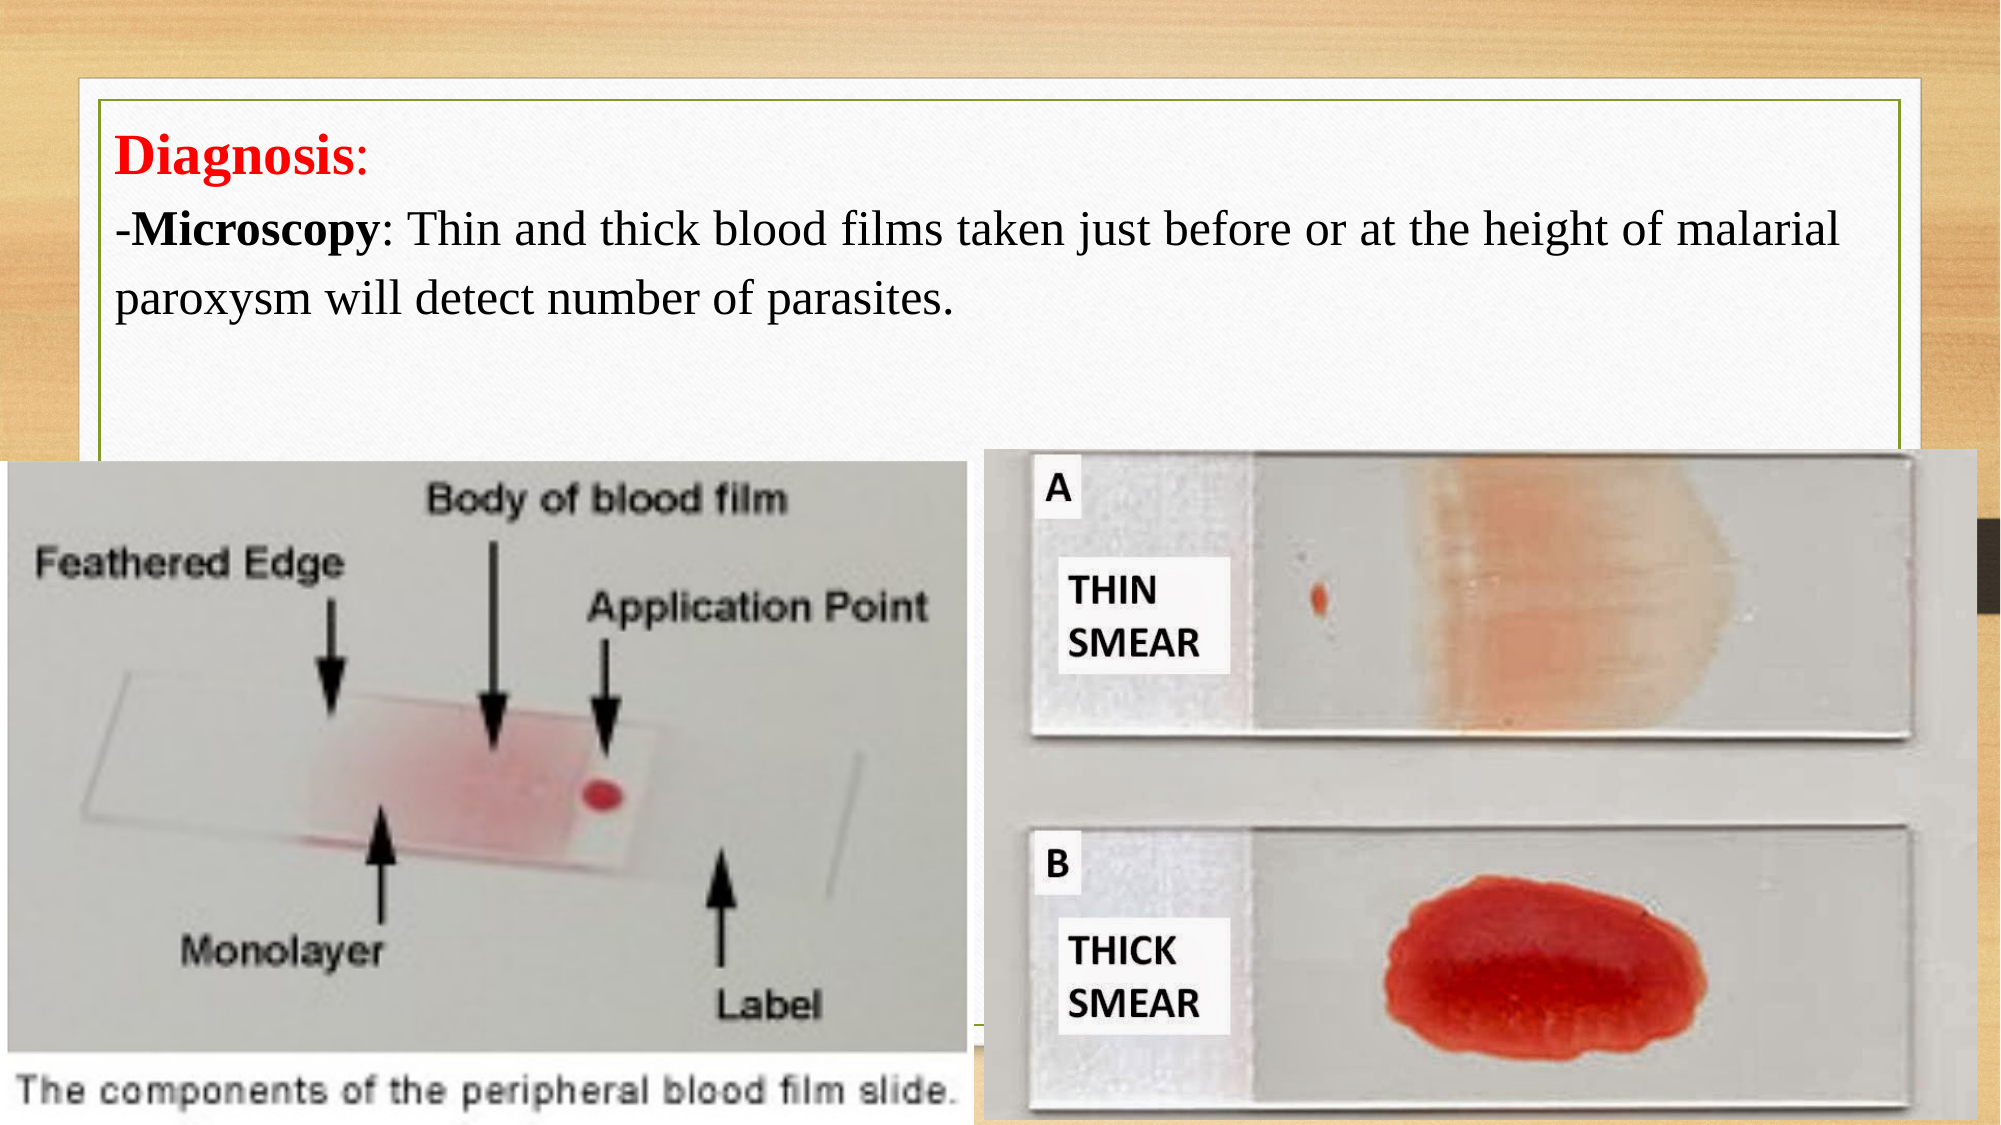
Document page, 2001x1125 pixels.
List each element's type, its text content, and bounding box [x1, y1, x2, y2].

text_box Diagnosis: -Microscopy: Thin and thick blood films taken just before or at the height of malarial paroxysm will detect number of parasites. [99, 98, 1857, 332]
picture [0, 0, 2001, 1125]
